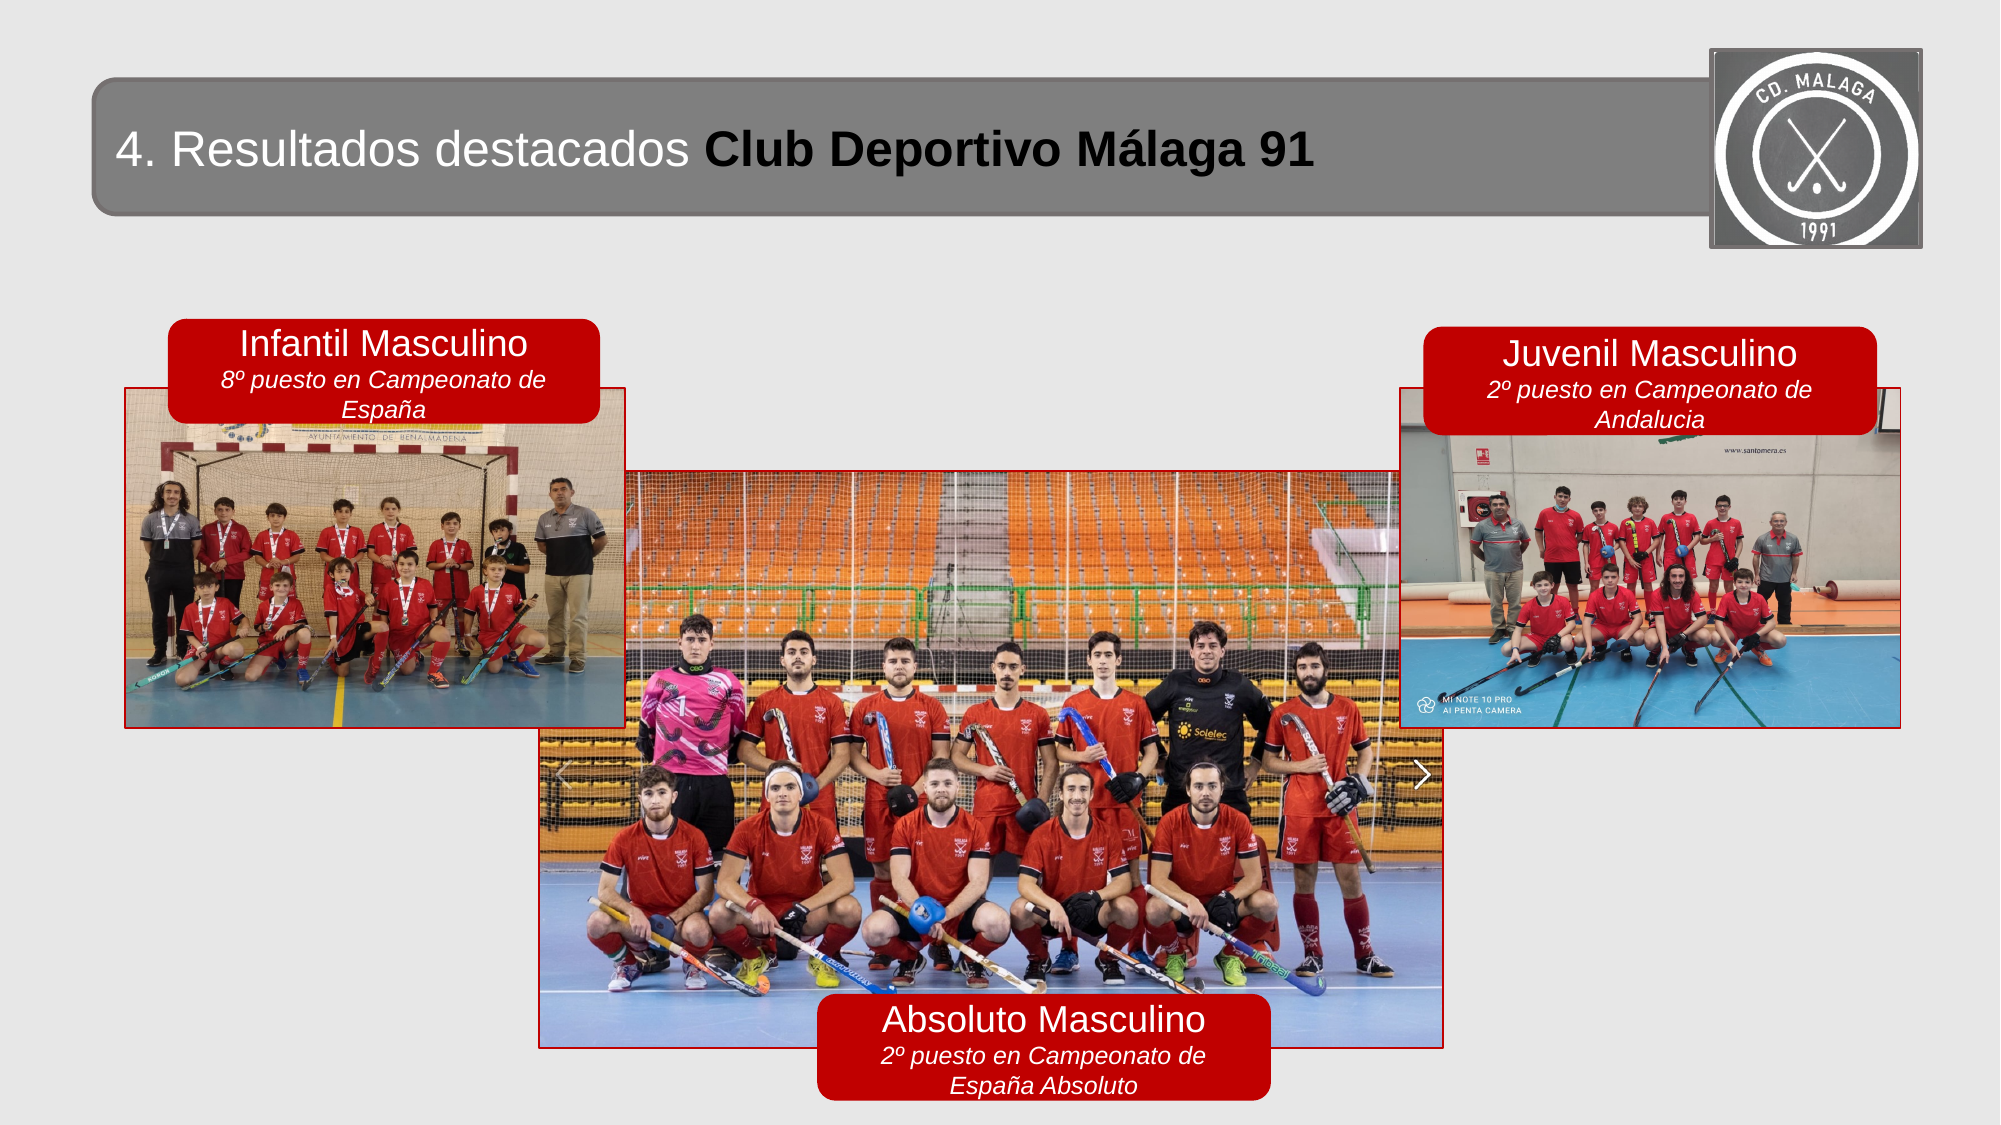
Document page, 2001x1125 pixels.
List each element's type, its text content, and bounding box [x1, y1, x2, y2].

text_box Infantil Masculino 8º puesto en Campeonato de España [168, 319, 599, 386]
picture [125, 388, 1900, 1048]
text_box Absoluto Masculino 2º puesto en Campeonato de España Absoluto [818, 1057, 1270, 1100]
picture [1713, 51, 1919, 245]
text_box 4. Resultados destacados Club Deportivo Málaga 91 [93, 79, 1708, 215]
text_box Juvenil Masculino 2º puesto en Campeonato de Andalucia [1424, 327, 1877, 386]
